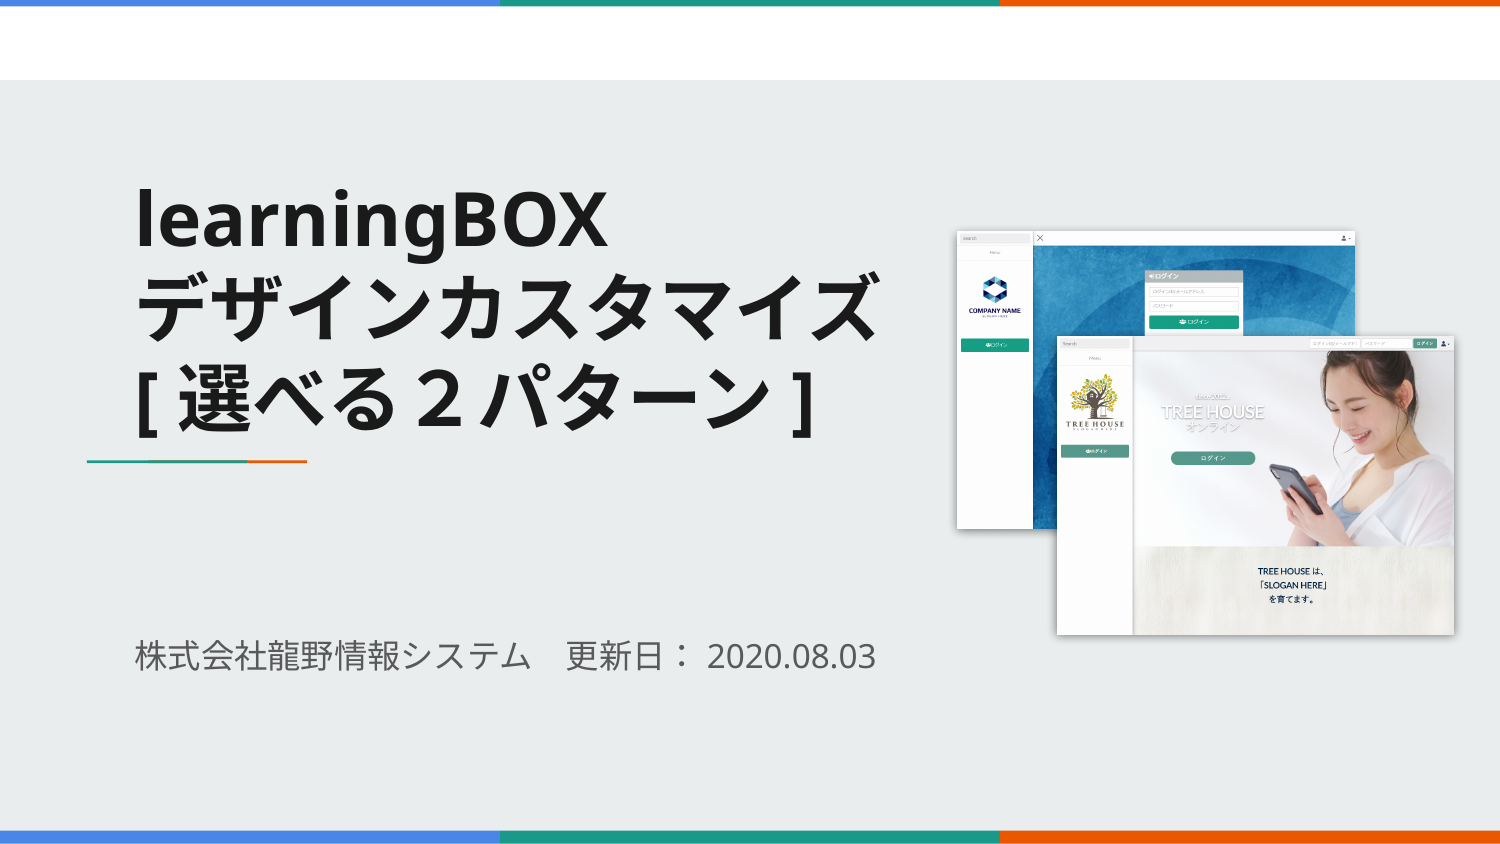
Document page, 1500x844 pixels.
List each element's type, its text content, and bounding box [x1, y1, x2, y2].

text_box [500, 0, 1000, 7]
picture [957, 231, 1455, 635]
text_box [0, 830, 500, 844]
subtitle 株式会社龍野情報システム 更新日：2020.08.03 [119, 620, 1381, 710]
text_box [500, 830, 1000, 844]
text_box [1000, 0, 1500, 7]
text_box [1000, 830, 1500, 844]
text_box [0, 0, 500, 7]
title learningBOX デザインカスタマイズ [選べる２パターン] [119, 156, 1381, 537]
